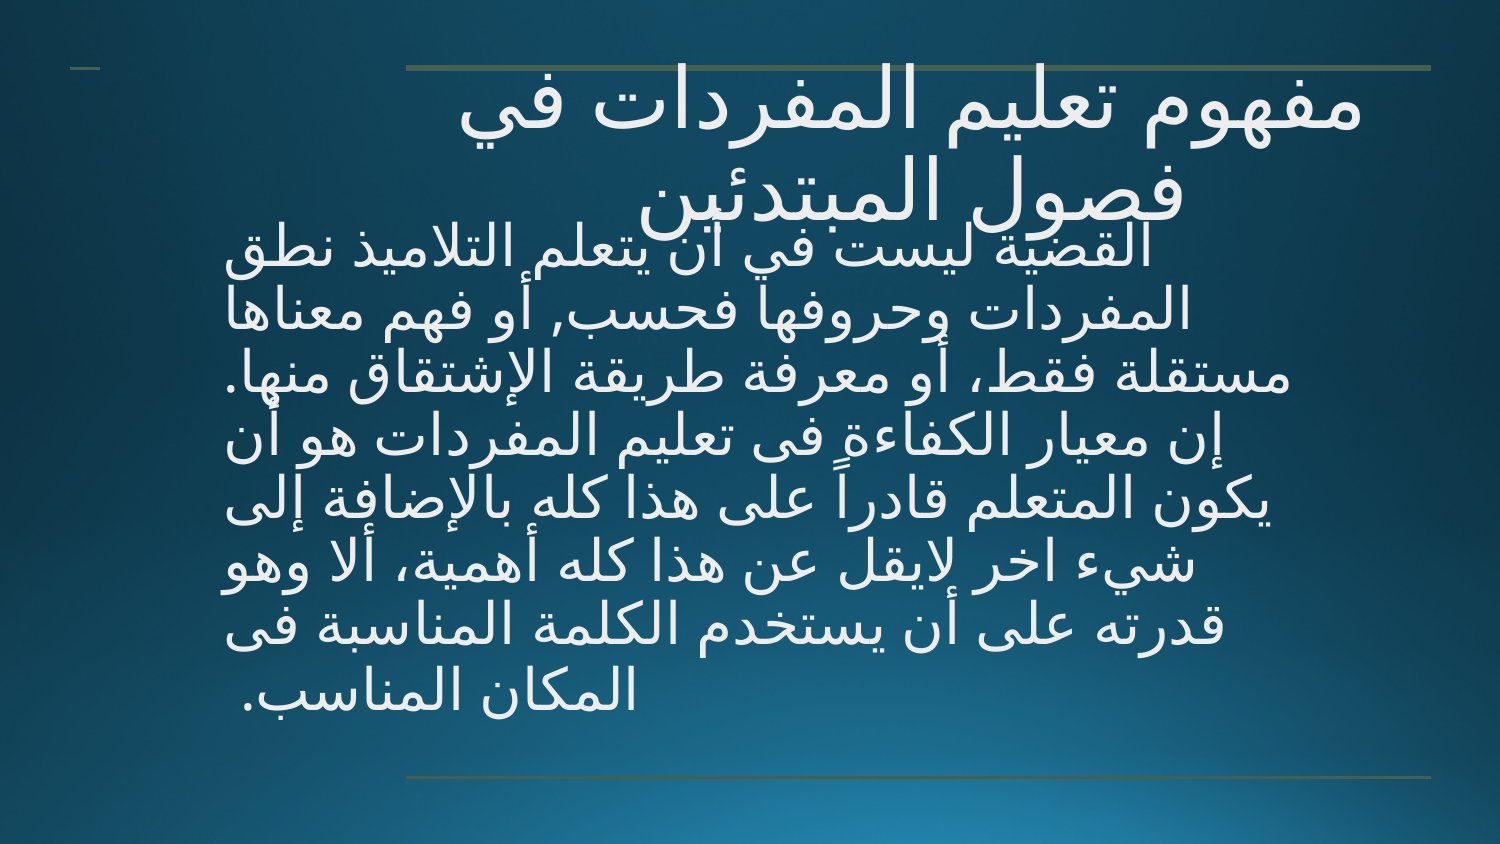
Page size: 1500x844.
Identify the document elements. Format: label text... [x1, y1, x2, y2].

list القضية ليست في أن يتعلم التلاميذ نطق المفردات وحروفها فحسب, أو فهم معناها مستقلة فقط، أو معرفة طريقة الإشتقاق منها. إن معيار الكفاءة فى تعليم المفردات هو أن يكون المتعلم قادراً على هذا كله بالإضافة إلى شيء اخر لايقل عن هذا كله أهمية، ألا وهو قدرته على أن يستخدم الكلمة المناسبة فى المكان المناسب. [212, 204, 1368, 844]
picture [0, 0, 1500, 844]
title مفهوم تعليم المفردات في فصول المبتدئين [393, 94, 1431, 199]
